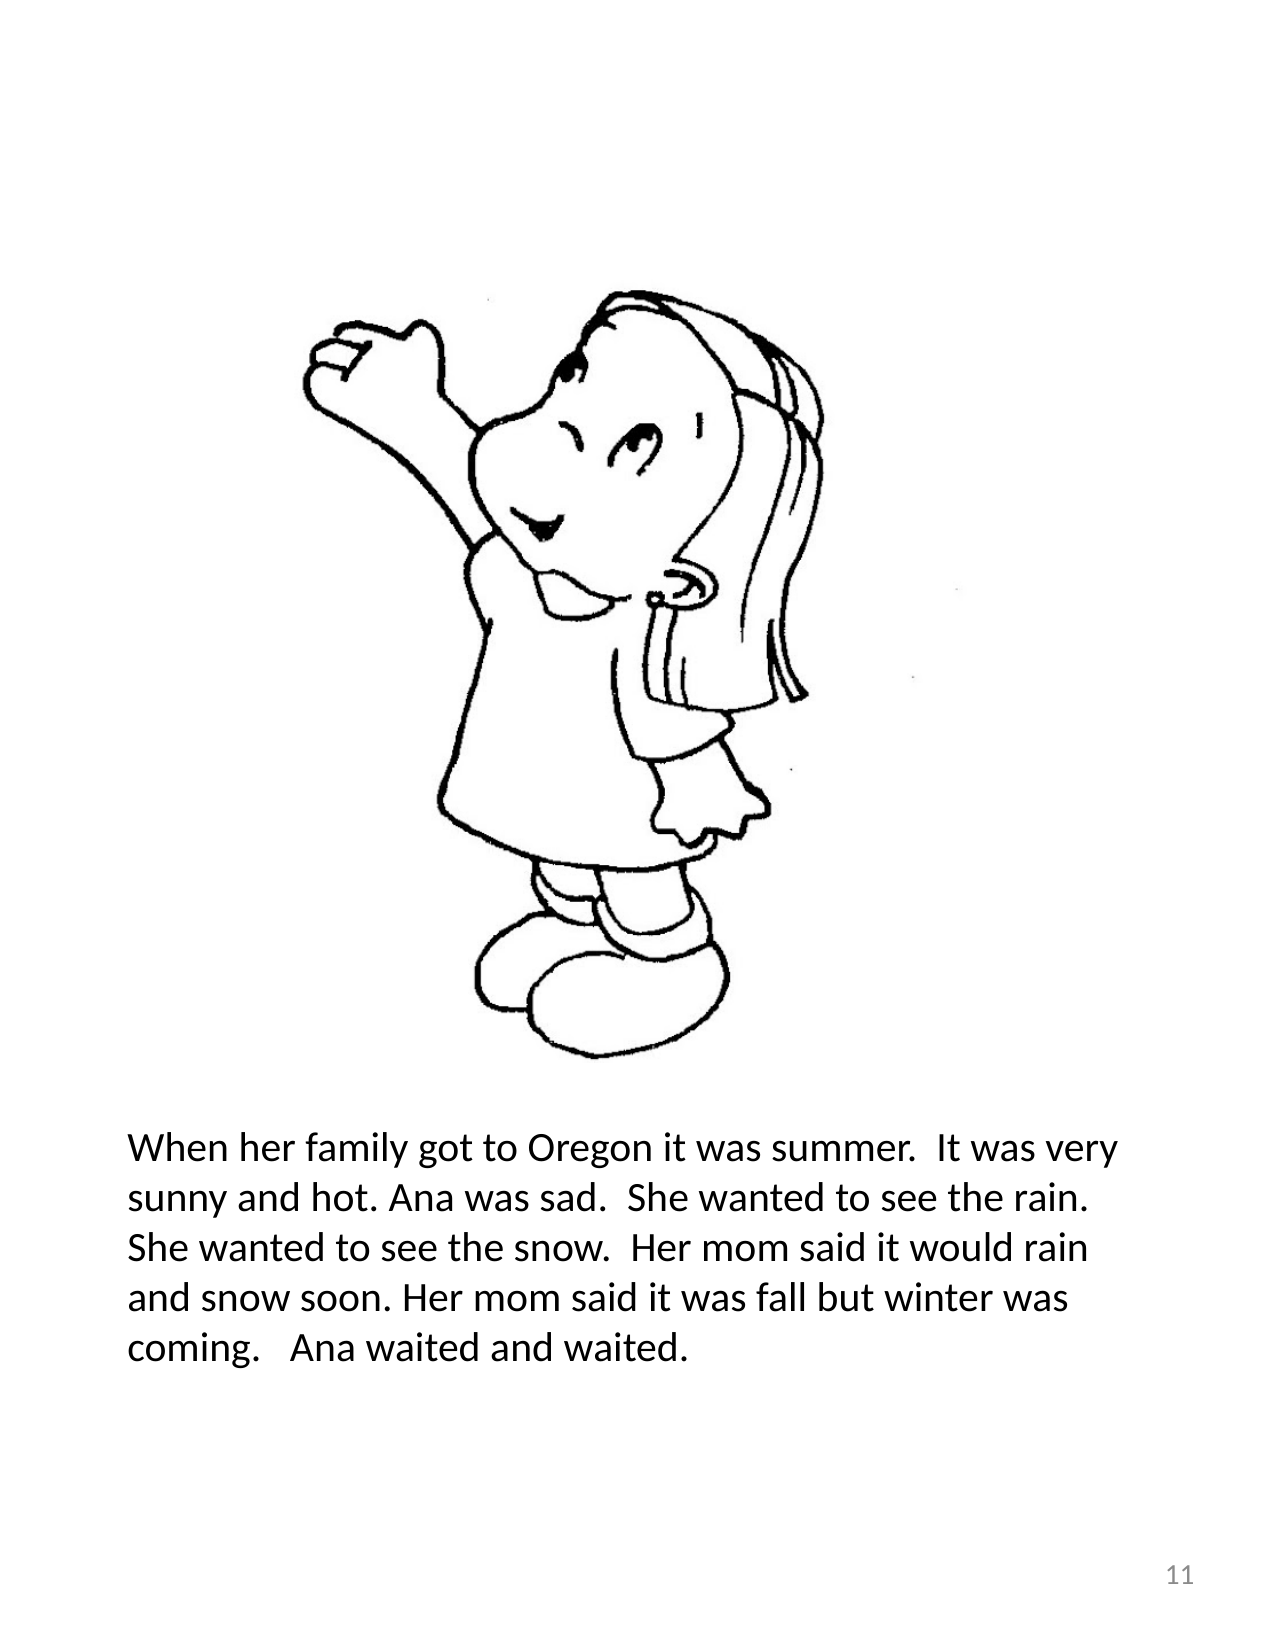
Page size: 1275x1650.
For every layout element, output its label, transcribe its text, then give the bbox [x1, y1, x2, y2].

slide_number 11 [913, 1529, 1212, 1618]
text_box When her family got to Oregon it was summer. It was very sunny and hot. Ana was sad. She wanted to see the rain. She wanted to see the snow. Her mom said it would rain and snow soon. Her mom said it was fall but winter was coming. Ana waited and waited. [112, 1112, 1175, 1378]
picture [212, 187, 976, 1064]
